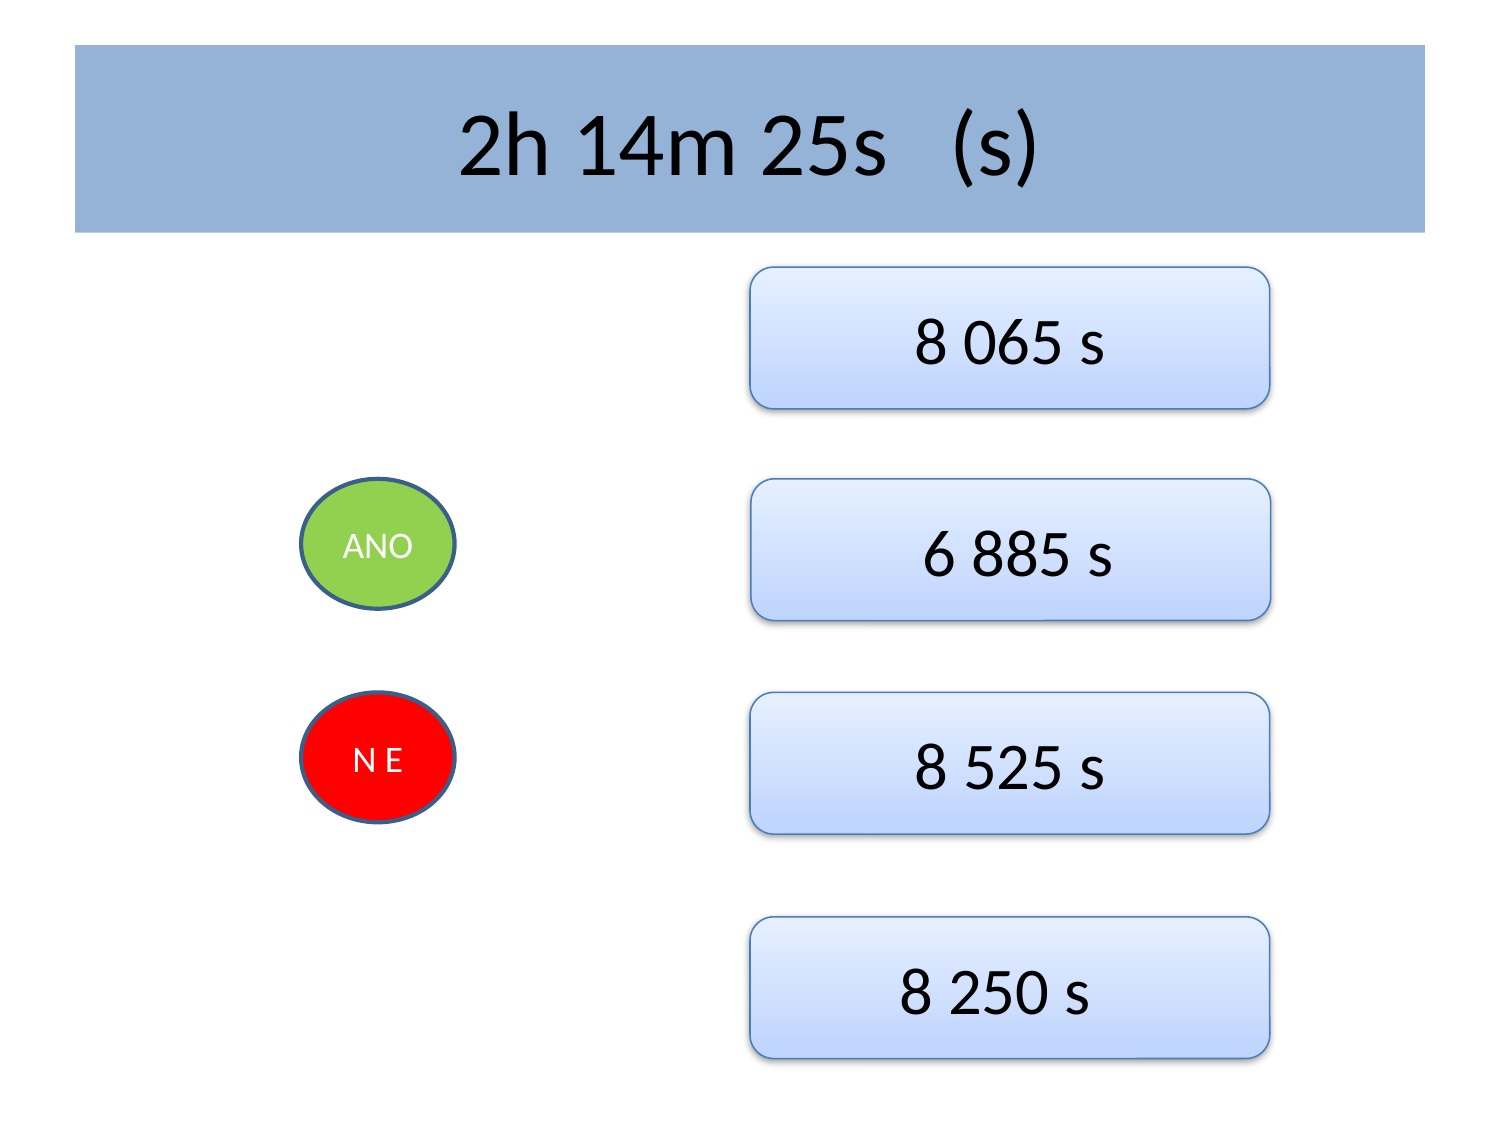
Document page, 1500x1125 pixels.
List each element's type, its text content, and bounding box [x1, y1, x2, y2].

text_box 8 250 s [749, 916, 1271, 1060]
text_box 8 065 s [749, 266, 1271, 410]
title 2h 14m 25s (s) [75, 45, 1425, 233]
text_box 6 885 s [750, 478, 1272, 622]
text_box ANO [298, 476, 457, 611]
text_box 8 525 s [749, 691, 1271, 835]
text_box N E [298, 690, 457, 825]
